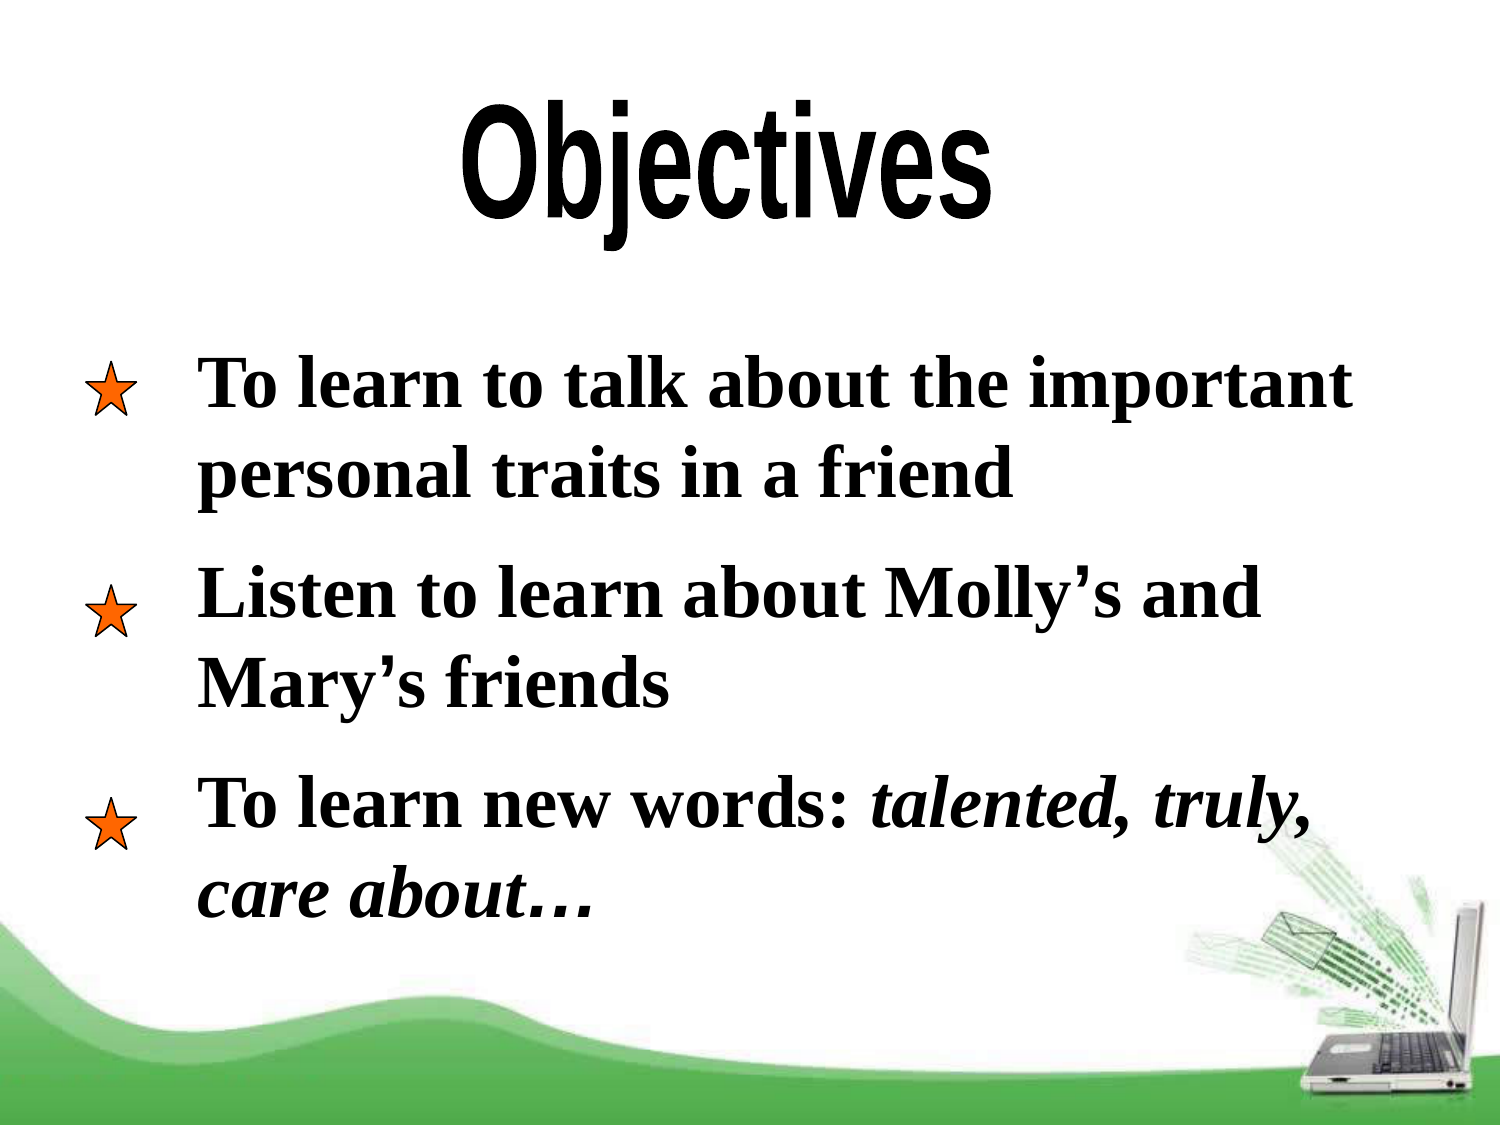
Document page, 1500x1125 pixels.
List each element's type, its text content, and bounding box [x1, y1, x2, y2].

text_box [85, 584, 137, 637]
text_box [85, 797, 137, 850]
picture [0, 0, 1500, 1125]
text_box [85, 361, 137, 416]
text_box To learn to talk about the important personal traits in a friend Listen to learn about Molly’s and Mary’s friends To learn new words: talented, truly, care about… [183, 324, 1400, 940]
